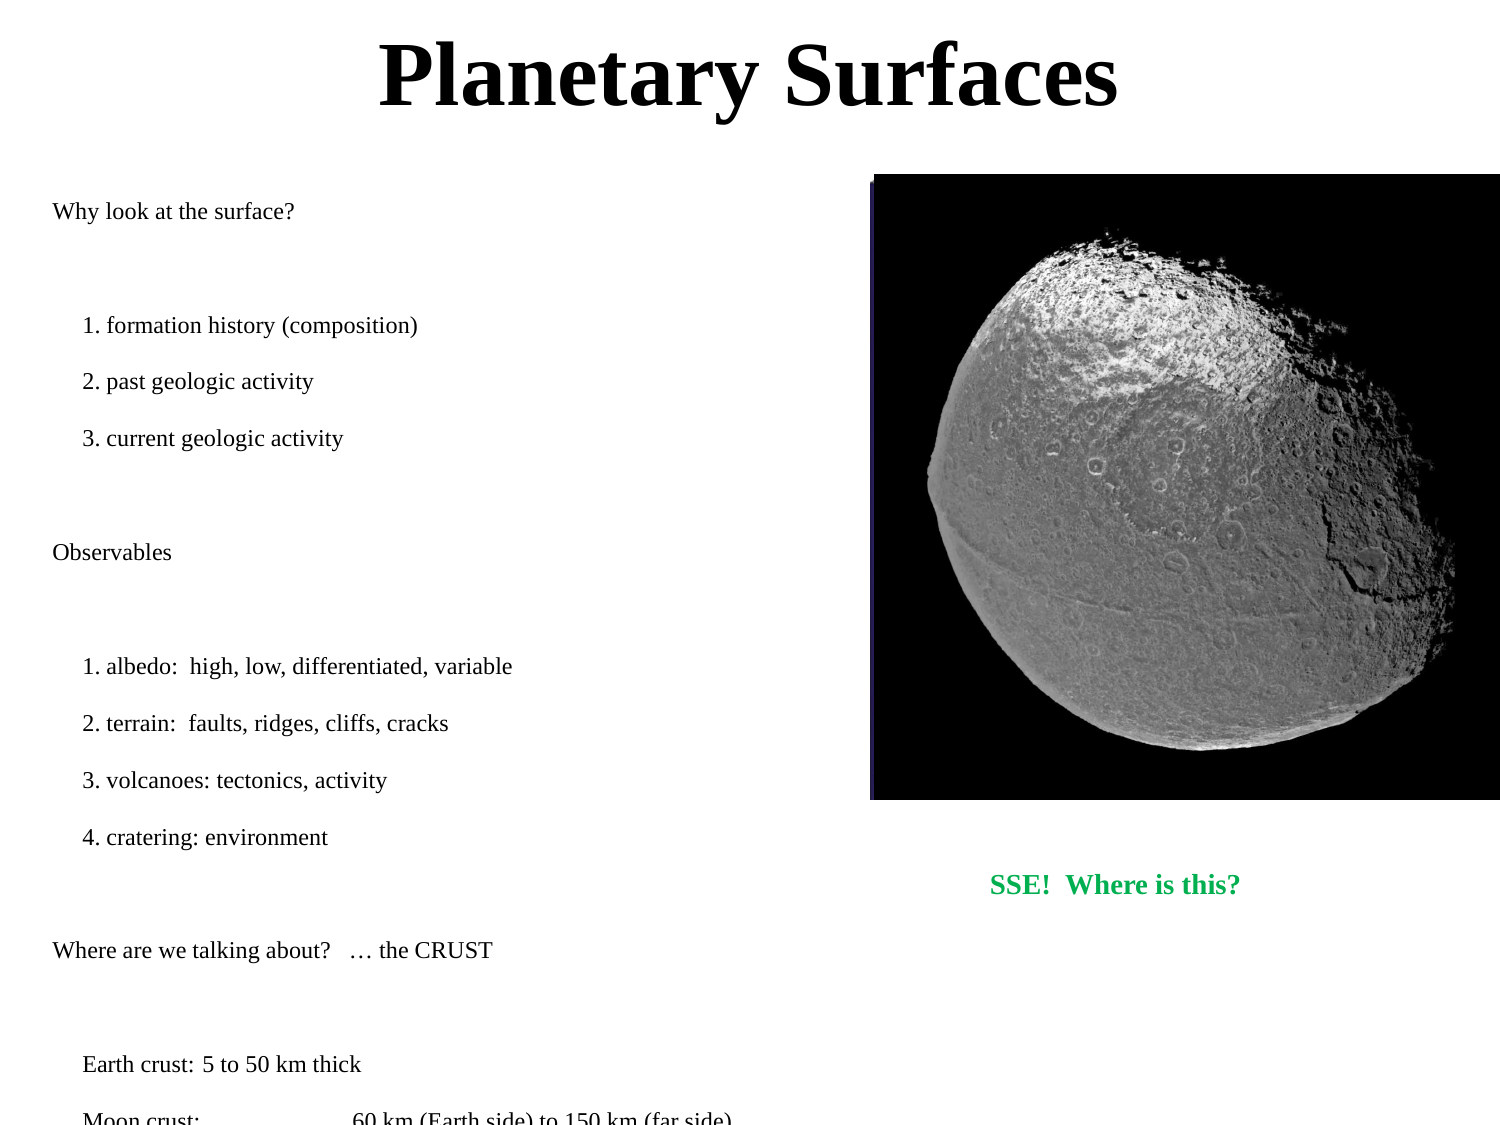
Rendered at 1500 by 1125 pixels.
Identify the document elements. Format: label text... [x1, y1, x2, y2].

text_box Why look at the surface? 1. formation history (composition) 2. past geologic activity 3. current geologic activity Observables 1. albedo: high, low, differentiated, variable 2. terrain: faults, ridges, cliffs, cracks 3. volcanoes: tectonics, activity 4. cratering: environment Where are we talking about? … the CRUST Earth crust: 5 to 50 km thick Moon crust: 60 km (Earth side) to 150 km (far side) Mars crust: 10 to 75 km thick (Fe2O3 accounts for 18% surface mass!) [37, 159, 1463, 1125]
title Planetary Surfaces [112, 0, 1388, 138]
picture [870, 174, 1500, 801]
text_box SSE! Where is this? [974, 824, 1500, 908]
